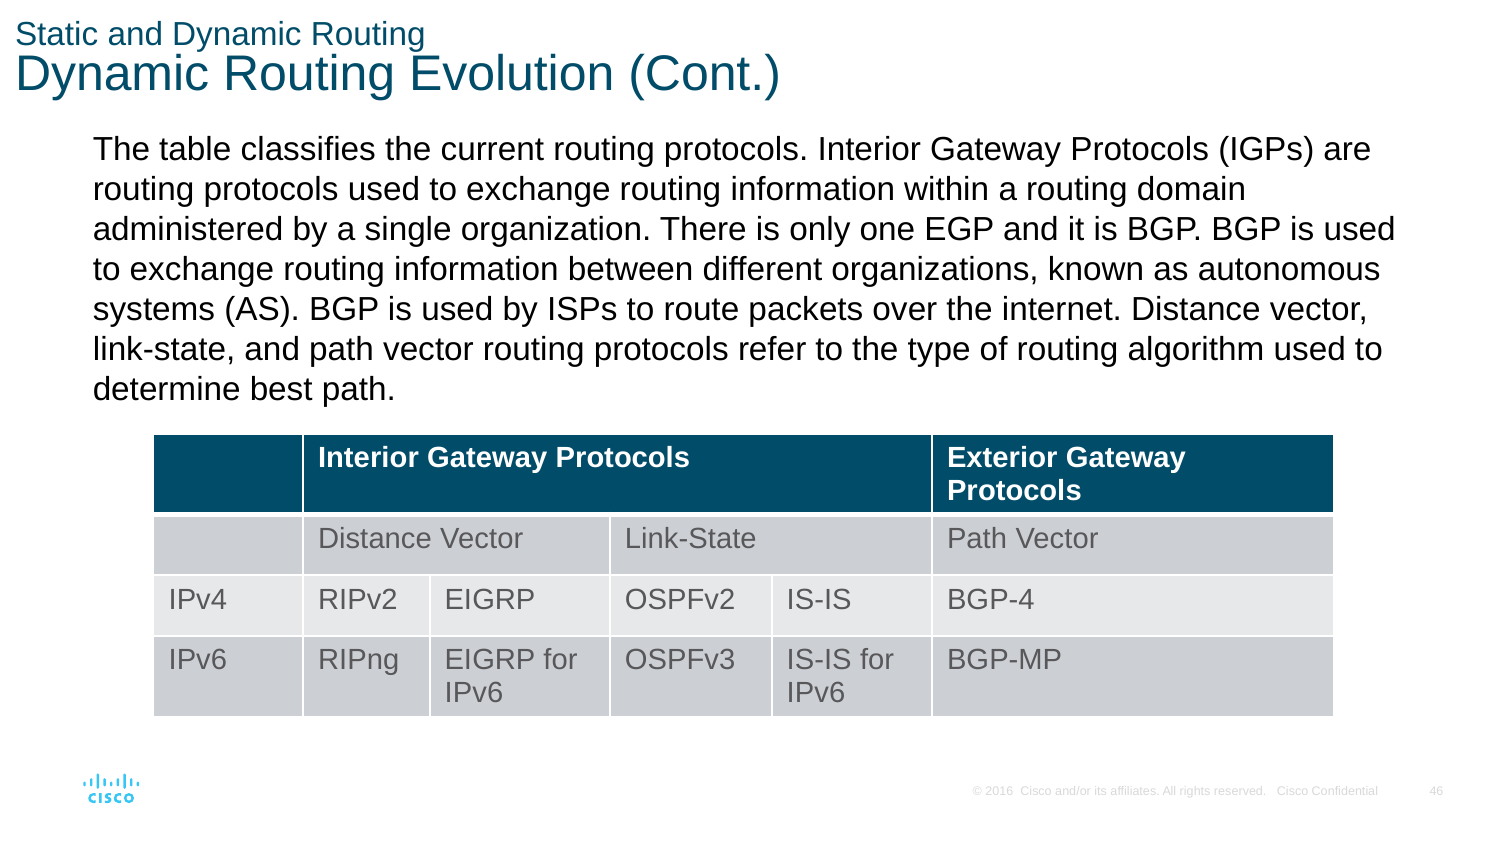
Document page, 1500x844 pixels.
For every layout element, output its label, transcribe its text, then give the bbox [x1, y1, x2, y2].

table_cell [154, 517, 302, 574]
table_cell IS-IS [773, 576, 931, 635]
list The table classifies the current routing protocols. Interior Gateway Protocols (IGPs) are routing protocols used to exchange routing information within a routing domain administered by a single organization. There is only one EGP and it is BGP. BGP is used to exchange routing information between different organizations, known as autonomous systems (AS). BGP is used by ISPs to route packets over the internet. Distance vector, link-state, and path vector routing protocols refer to the type of routing algorithm used to determine best path. [77, 120, 1437, 412]
table_cell IS-IS for IPv6 [773, 637, 931, 716]
table_cell EIGRP for IPv6 [431, 637, 609, 716]
title Static and Dynamic Routing Dynamic Routing Evolution (Cont.) [0, 0, 1369, 121]
table_header Interior Gateway Protocols [304, 435, 931, 512]
table_header Exterior Gateway Protocols [933, 435, 1333, 512]
table_cell EIGRP [431, 576, 609, 635]
table_cell BGP-4 [933, 576, 1333, 635]
table_cell Distance Vector [304, 517, 609, 574]
table_cell IPv4 [154, 576, 302, 635]
table_cell BGP-MP [933, 637, 1333, 716]
table_cell RIPv2 [304, 576, 429, 635]
table_cell Link-State [611, 517, 931, 574]
table_cell OSPFv2 [611, 576, 771, 635]
table_cell IPv6 [154, 637, 302, 716]
table_cell RIPng [304, 637, 429, 716]
table_header [154, 435, 302, 512]
table_cell OSPFv3 [611, 637, 771, 716]
table_cell Path Vector [933, 517, 1333, 574]
